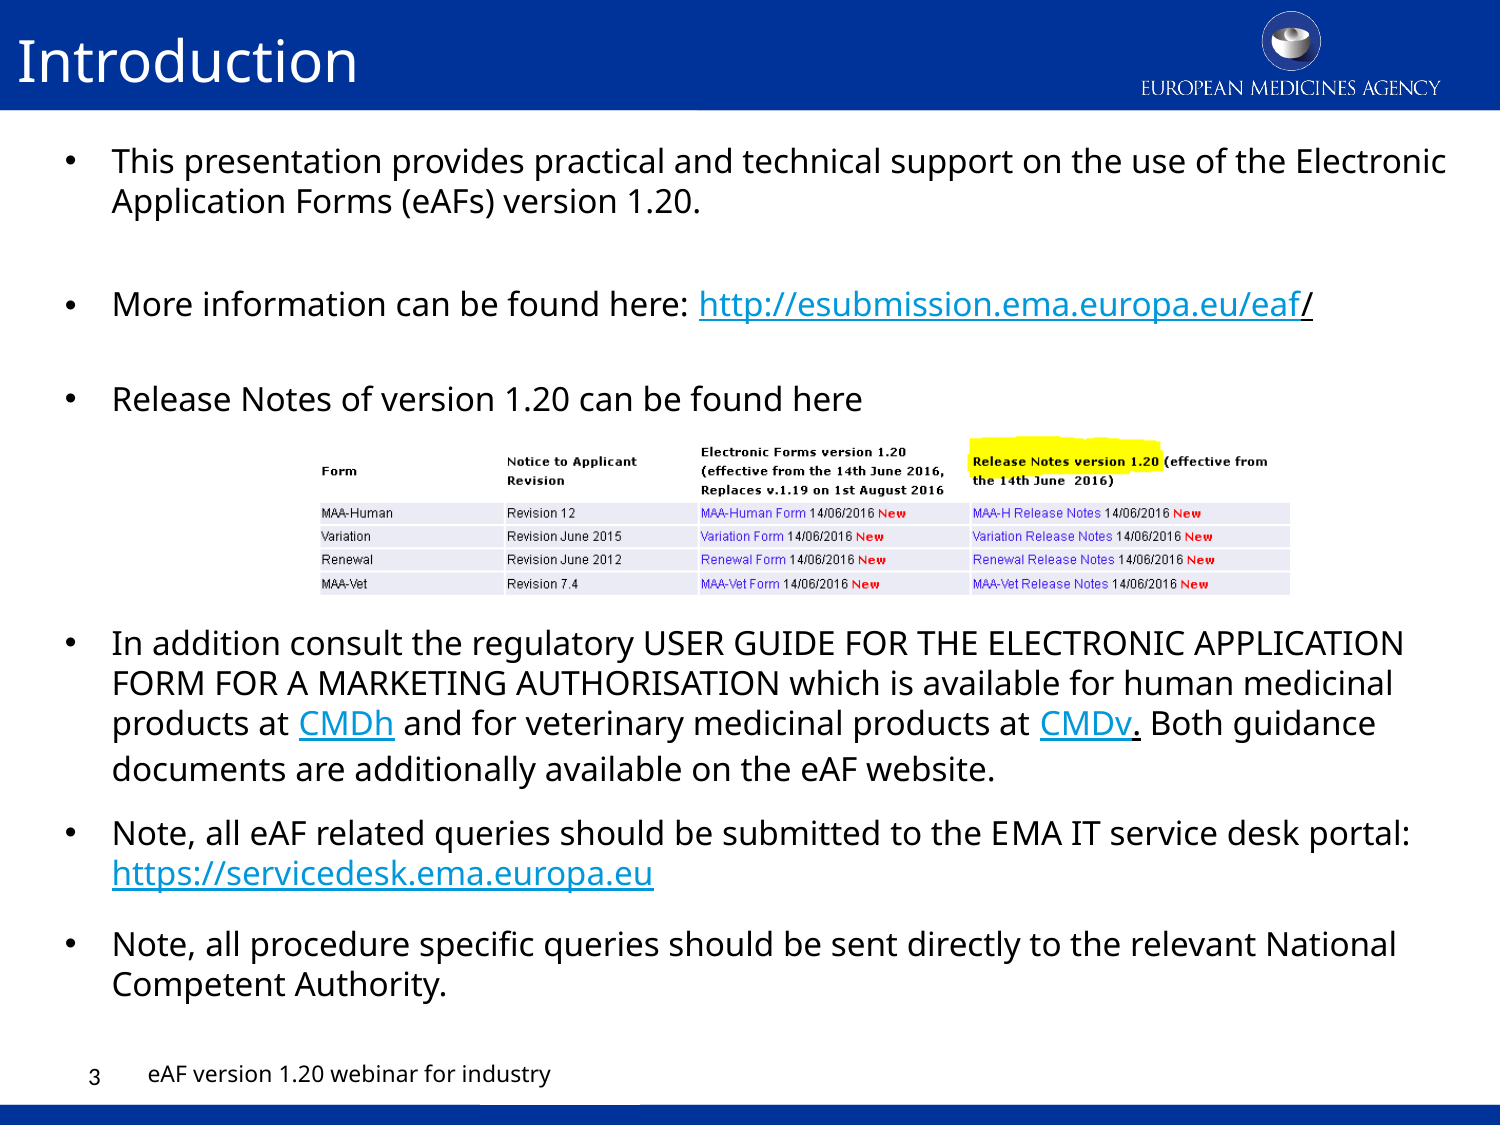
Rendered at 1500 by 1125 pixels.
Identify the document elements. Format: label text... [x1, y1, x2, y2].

footer eAF version 1.20 webinar for industry [147, 1050, 1187, 1099]
title Introduction [17, 19, 1405, 108]
picture [1141, 11, 1441, 95]
list This presentation provides practical and technical support on the use of the Electronic Application Forms (eAFs) version 1.20. More information can be found here: http://esubmission.ema.europa.eu/eaf/ Release Notes of version 1.20 can be found here In addition consult the regulatory USER GUIDE FOR THE ELECTRONIC APPLICATION FORM FOR A MARKETING AUTHORISATION which is available for human medicinal products at CMDh and for veterinary medicinal products at CMDv. Both guidance documents are additionally available on the eAF website. Note, all eAF related queries should be submitted to the EMA IT service desk portal: https://servicedesk.ema.europa.eu Note, all procedure specific queries should be sent directly to the relevant National Competent Authority. [64, 139, 1471, 985]
picture [312, 432, 1310, 616]
slide_number 3 [41, 1050, 148, 1094]
